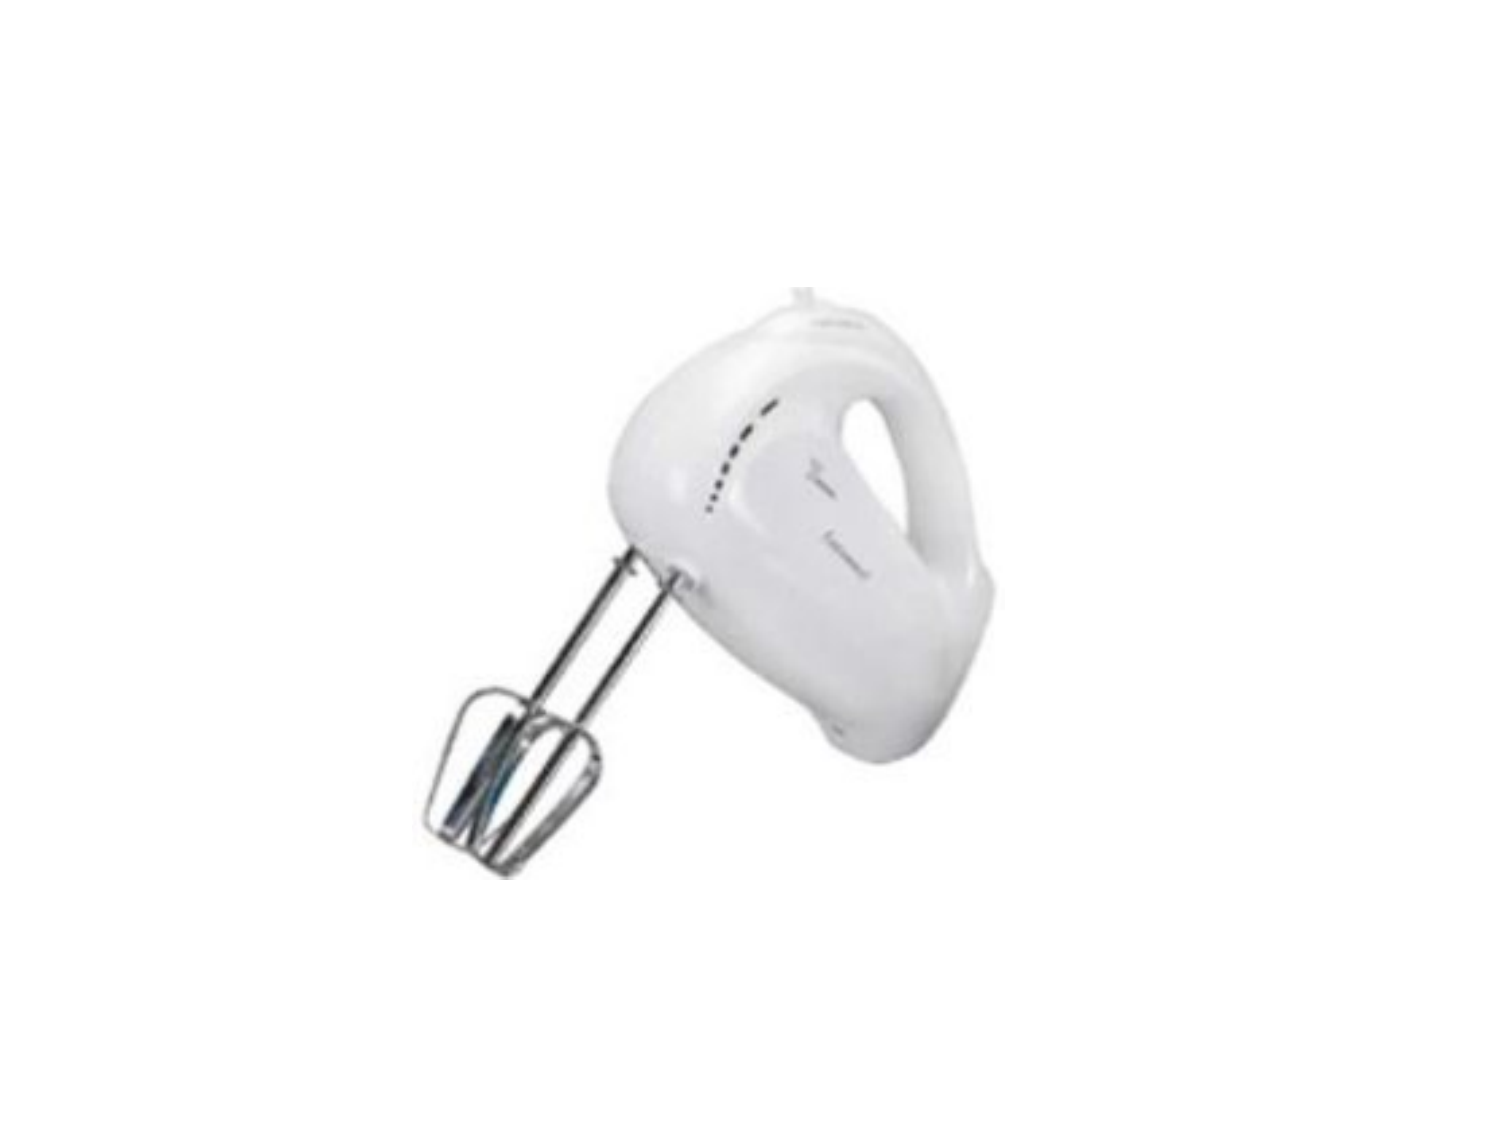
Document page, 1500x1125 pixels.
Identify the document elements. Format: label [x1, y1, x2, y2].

picture [412, 287, 1005, 880]
